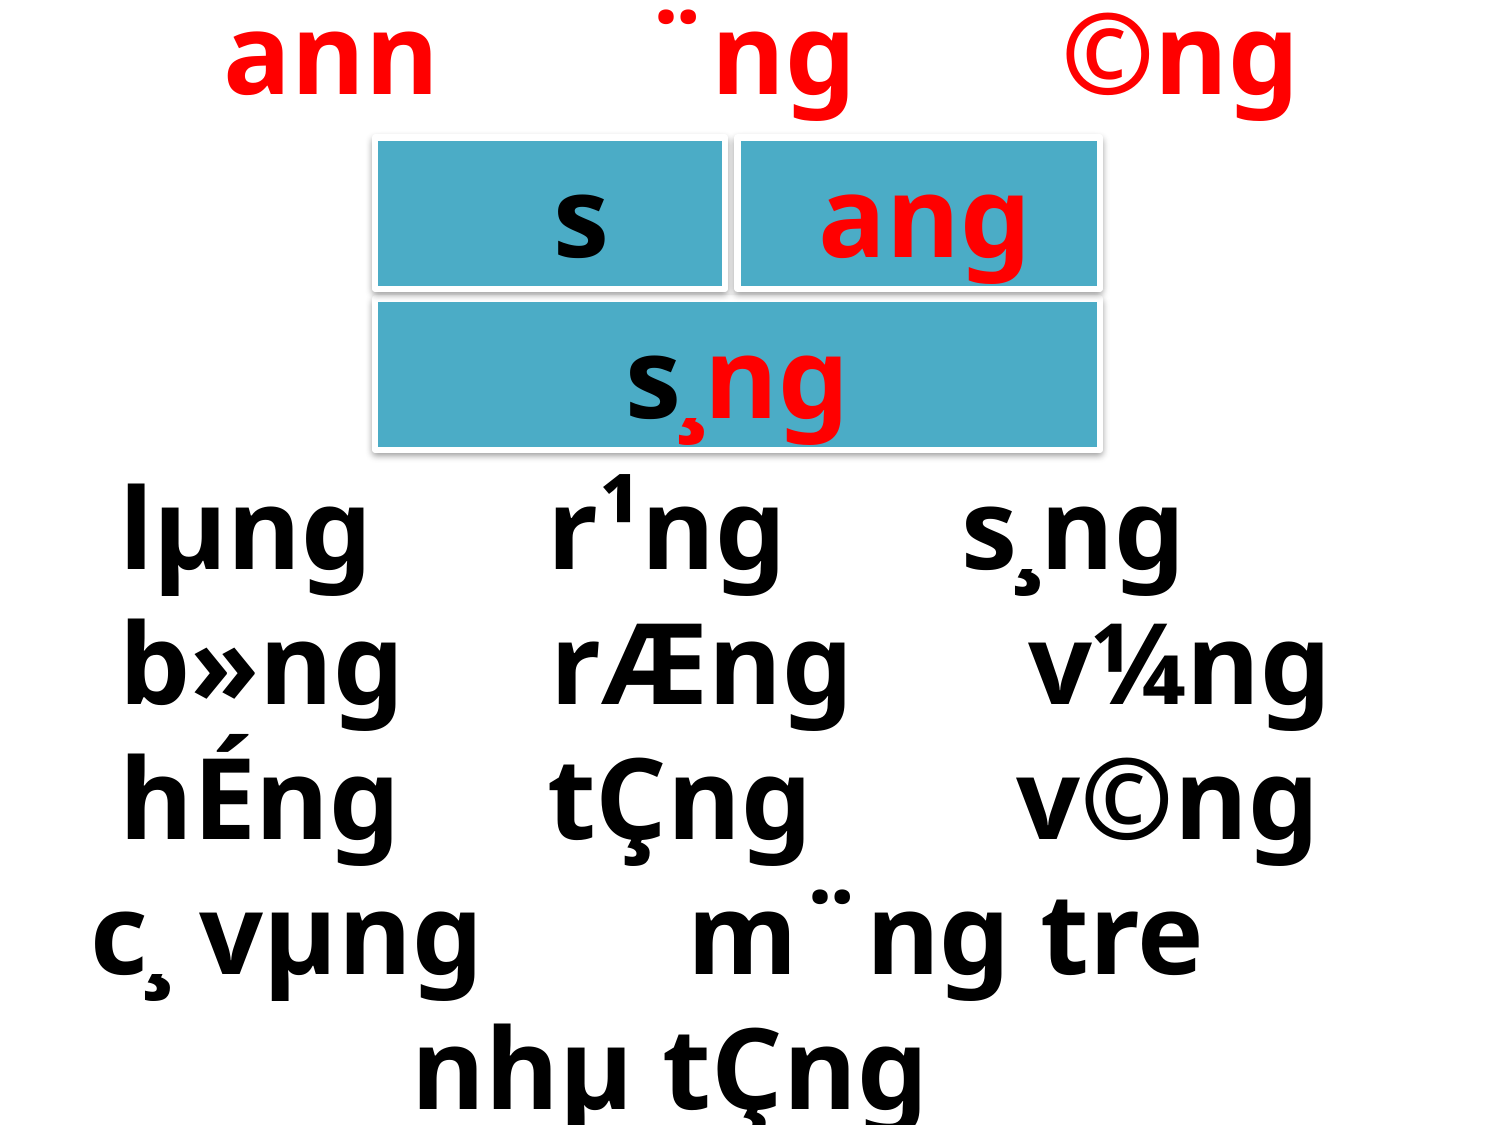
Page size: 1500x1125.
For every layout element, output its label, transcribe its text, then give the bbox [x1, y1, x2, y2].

text_box lµng r¹ng s¸ng b»ng rÆng v¼ng hÉng tÇng v©ng c¸ vµng m¨ng tre nhµ tÇng [0, 449, 1500, 1125]
text_box s [437, 137, 725, 288]
text_box s¸ng [375, 298, 1100, 449]
text_box [734, 134, 1103, 292]
text_box ann ¨ng ©ng [49, 0, 1475, 125]
text_box [372, 134, 728, 292]
text_box ang [750, 137, 1100, 288]
